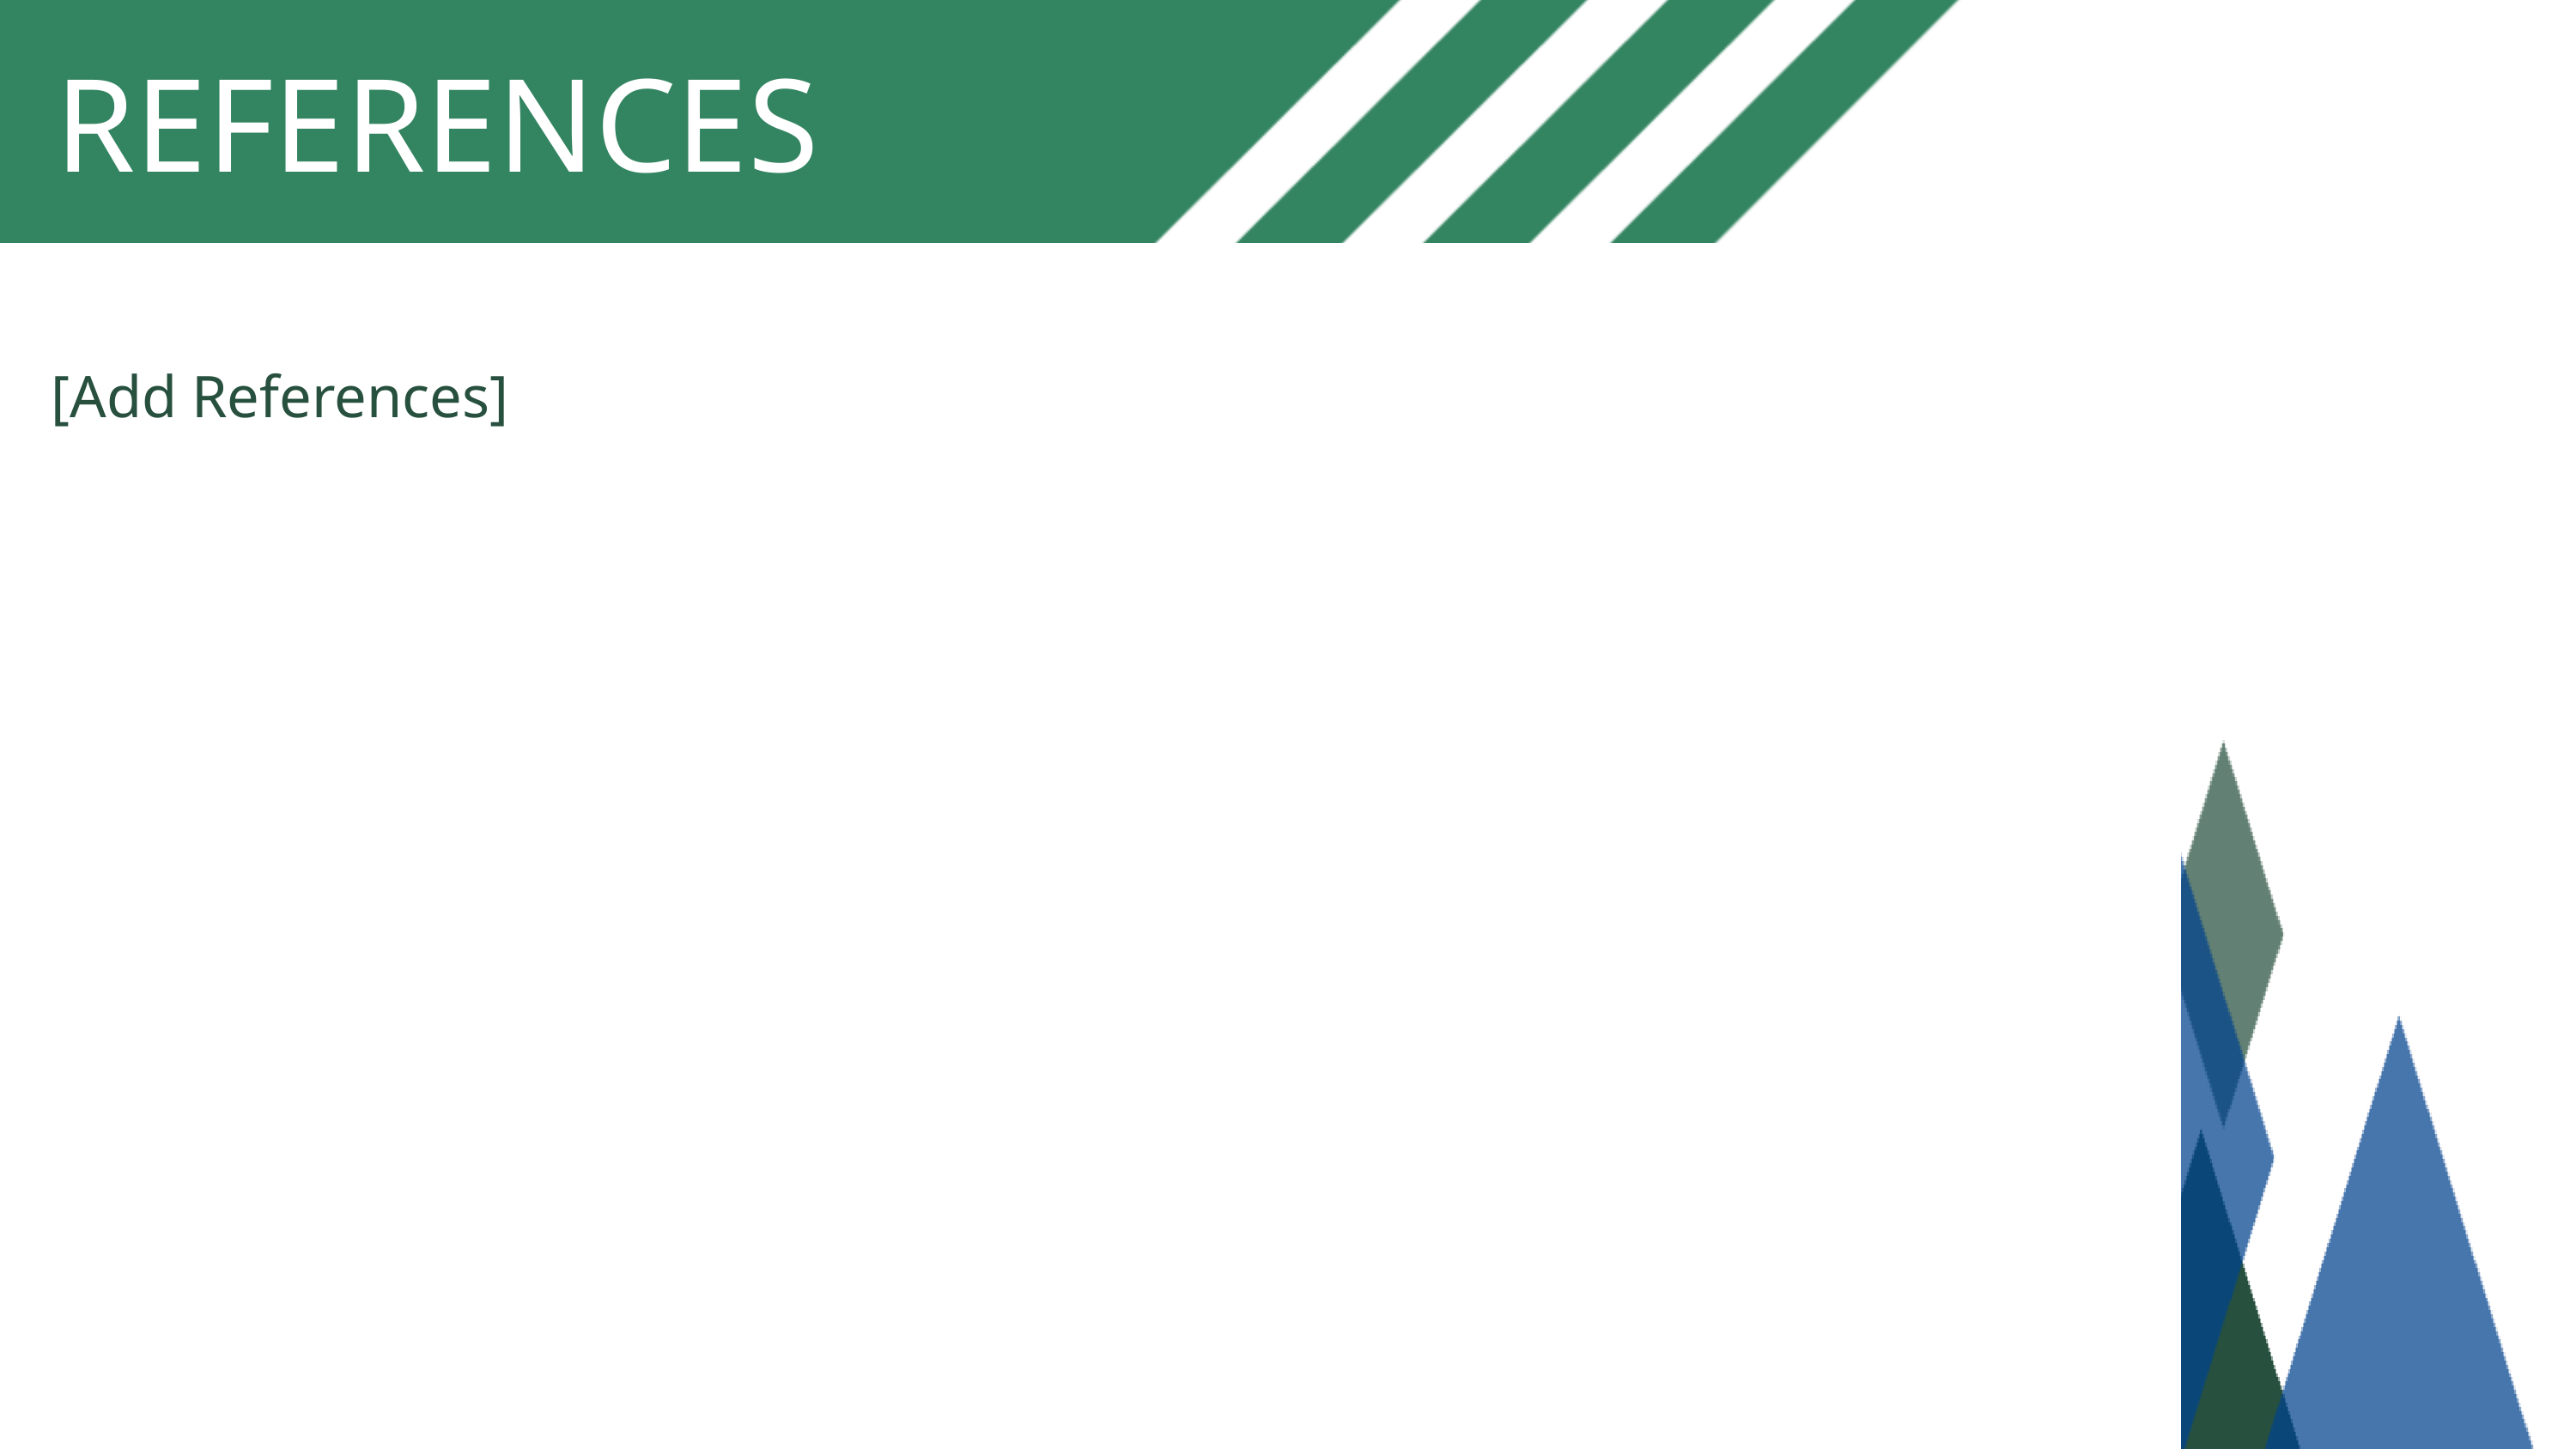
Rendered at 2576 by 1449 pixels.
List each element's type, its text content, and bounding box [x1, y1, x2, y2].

picture [0, 0, 1965, 244]
text_box [Add References] [51, 349, 513, 429]
text_box [2181, 740, 2576, 1449]
